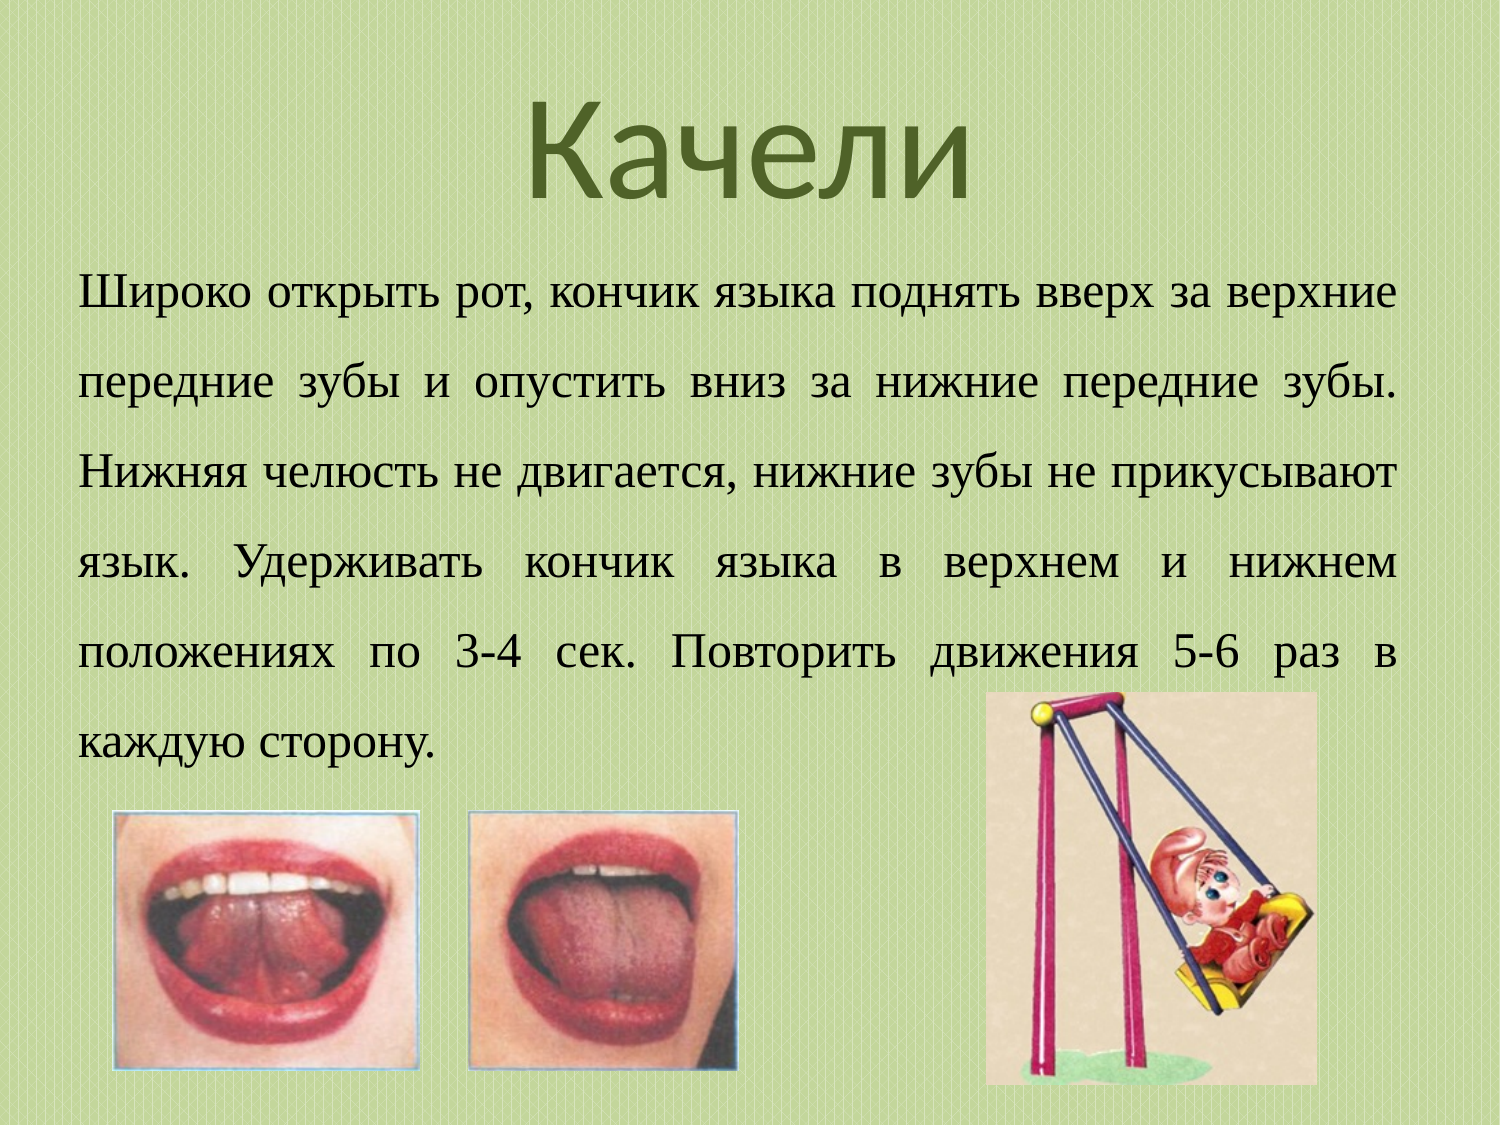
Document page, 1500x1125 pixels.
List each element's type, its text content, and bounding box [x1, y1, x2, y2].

picture [468, 810, 739, 1071]
picture [985, 692, 1318, 1086]
list Широко открыть рот, кончик языка поднять вверх за верхние передние зубы и опустить вниз за нижние передние зубы. Нижняя челюсть не двигается, нижние зубы не прикусывают язык. Удерживать кончик языка в верхнем и нижнем положениях по 3-4 сек. Повторить движения 5-6 раз в каждую сторону. [63, 219, 1414, 1040]
title Качели [75, 45, 1425, 233]
picture [111, 810, 420, 1071]
